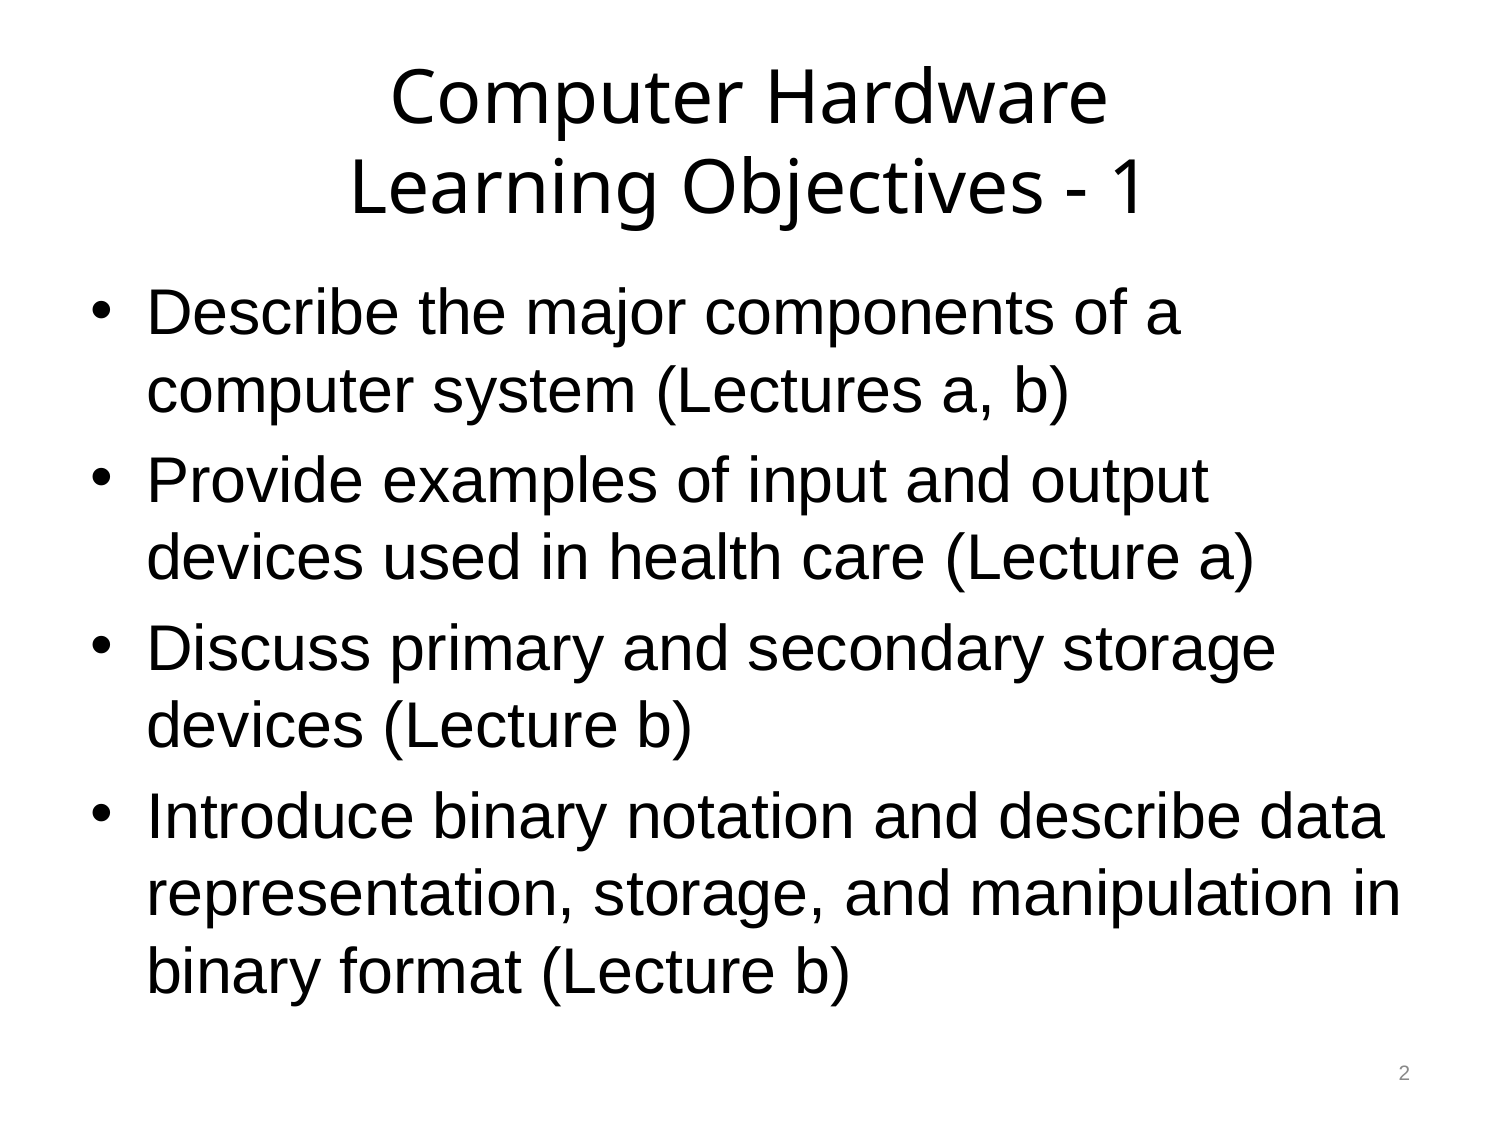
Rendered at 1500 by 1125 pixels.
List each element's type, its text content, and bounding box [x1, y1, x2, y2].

list Describe the major components of a computer system (Lectures a, b) Provide examples of input and output devices used in health care (Lecture a) Discuss primary and secondary storage devices (Lecture b) Introduce binary notation and describe data representation, storage, and manipulation in binary format (Lecture b) [75, 262, 1425, 1055]
slide_number 2 [1341, 1027, 1425, 1118]
title Computer Hardware Learning Objectives - 1 [75, 45, 1425, 233]
